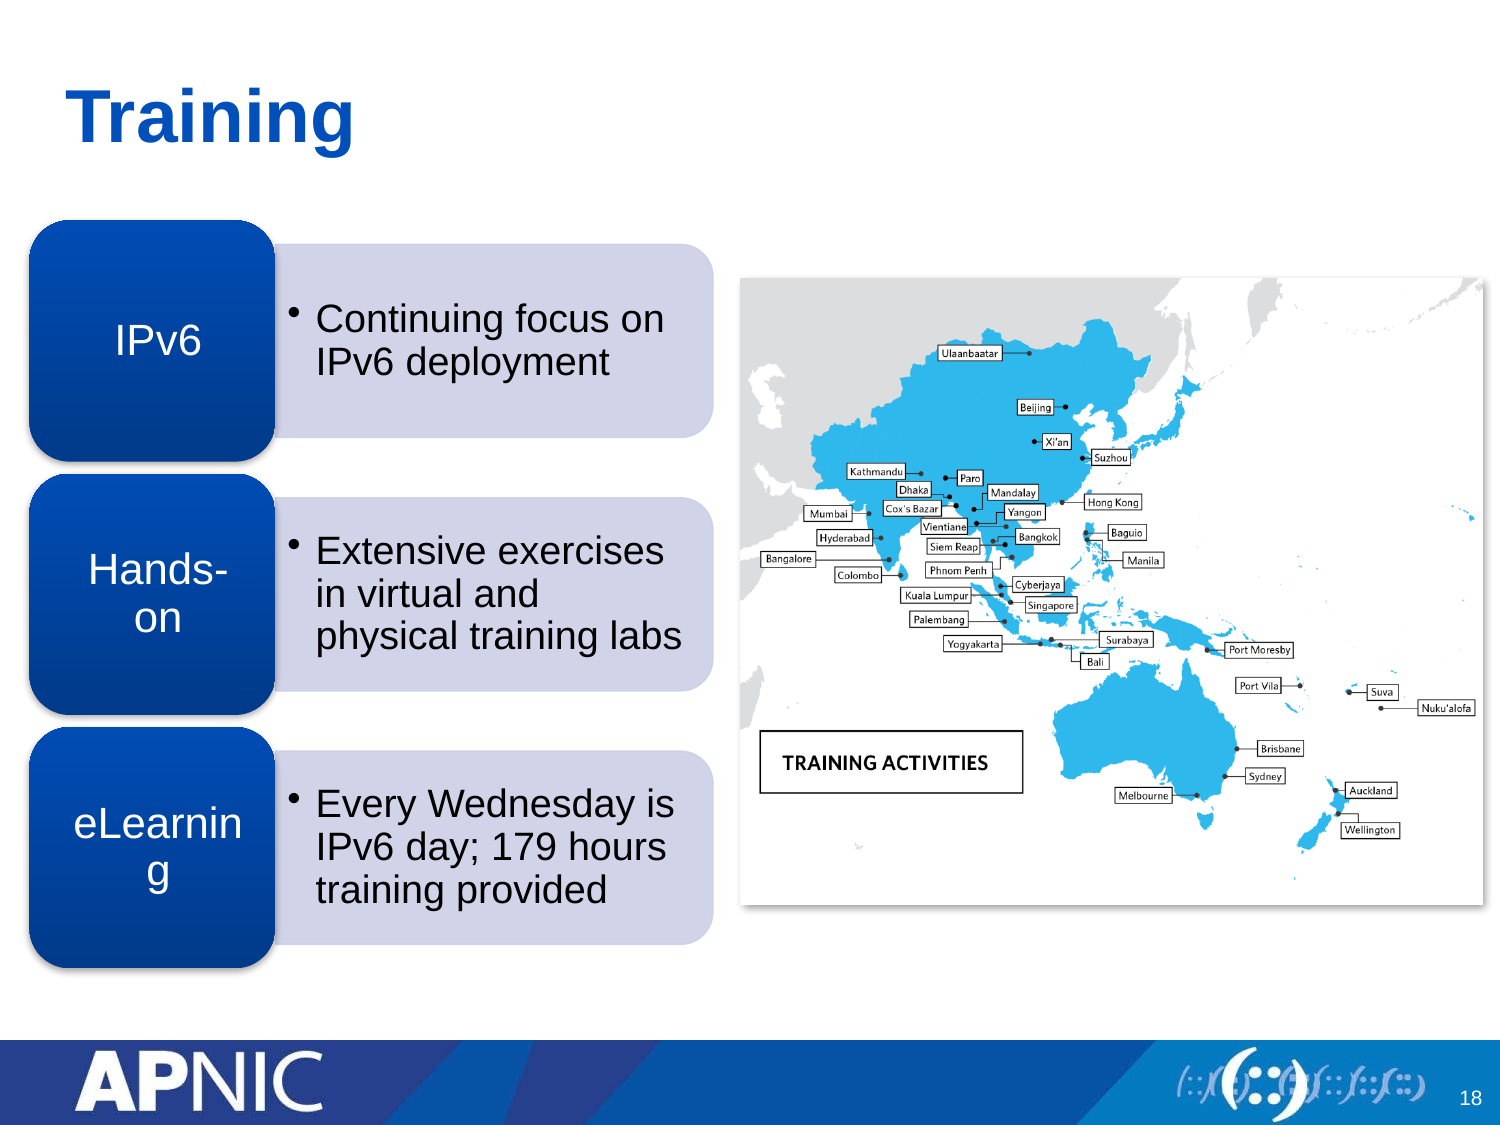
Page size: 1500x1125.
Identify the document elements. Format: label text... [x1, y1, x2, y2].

picture [739, 278, 1483, 906]
picture [0, 1040, 1500, 1125]
slide_number 18 [1435, 1074, 1483, 1110]
title Training [64, 19, 1436, 207]
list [29, 219, 714, 970]
